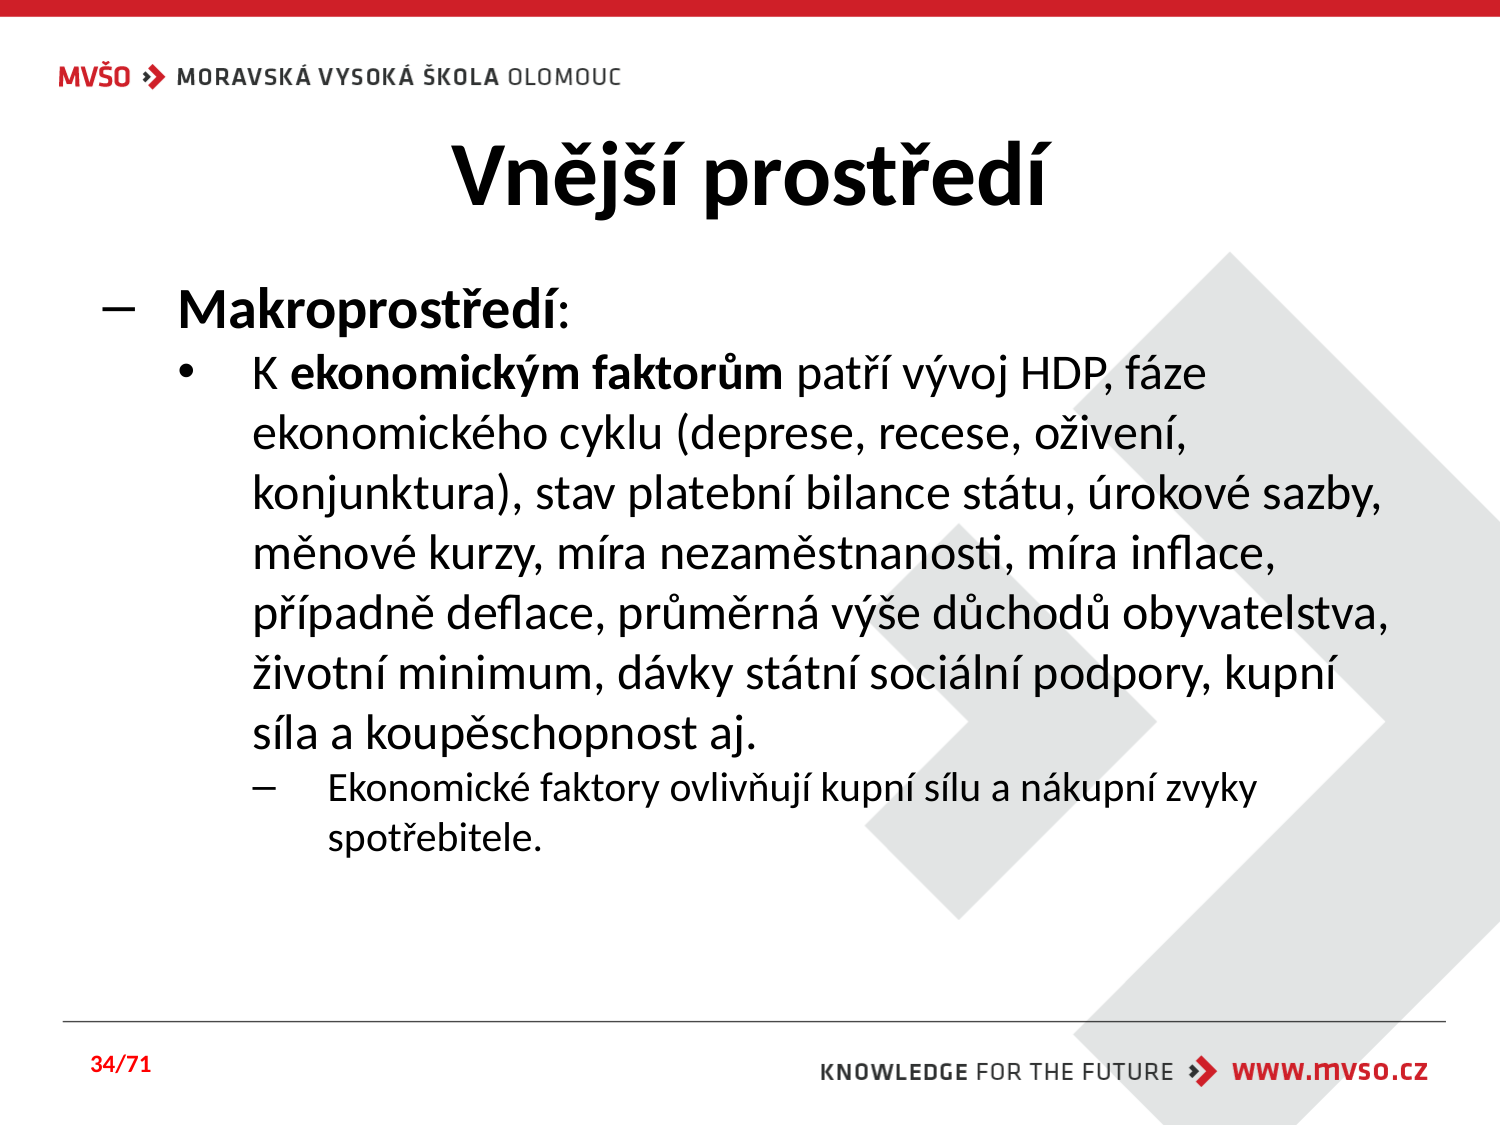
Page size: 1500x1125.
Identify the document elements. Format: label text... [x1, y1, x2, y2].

text_box 34/71 [74, 1040, 213, 1085]
title Vnější prostředí [75, 75, 1425, 262]
picture [0, 0, 1500, 1125]
list Makroprostředí: K ekonomickým faktorům patří vývoj HDP, fáze ekonomického cyklu (deprese, recese, oživení, konjunktura), stav platební bilance státu, úrokové sazby, měnové kurzy, míra nezaměstnanosti, míra inflace, případně deflace, průměrná výše důchodů obyvatelstva, životní minimum, dávky státní sociální podpory, kupní síla a koupěschopnost aj. Ekonomické faktory ovlivňují kupní sílu a nákupní zvyky spotřebitele. [75, 262, 1425, 1005]
